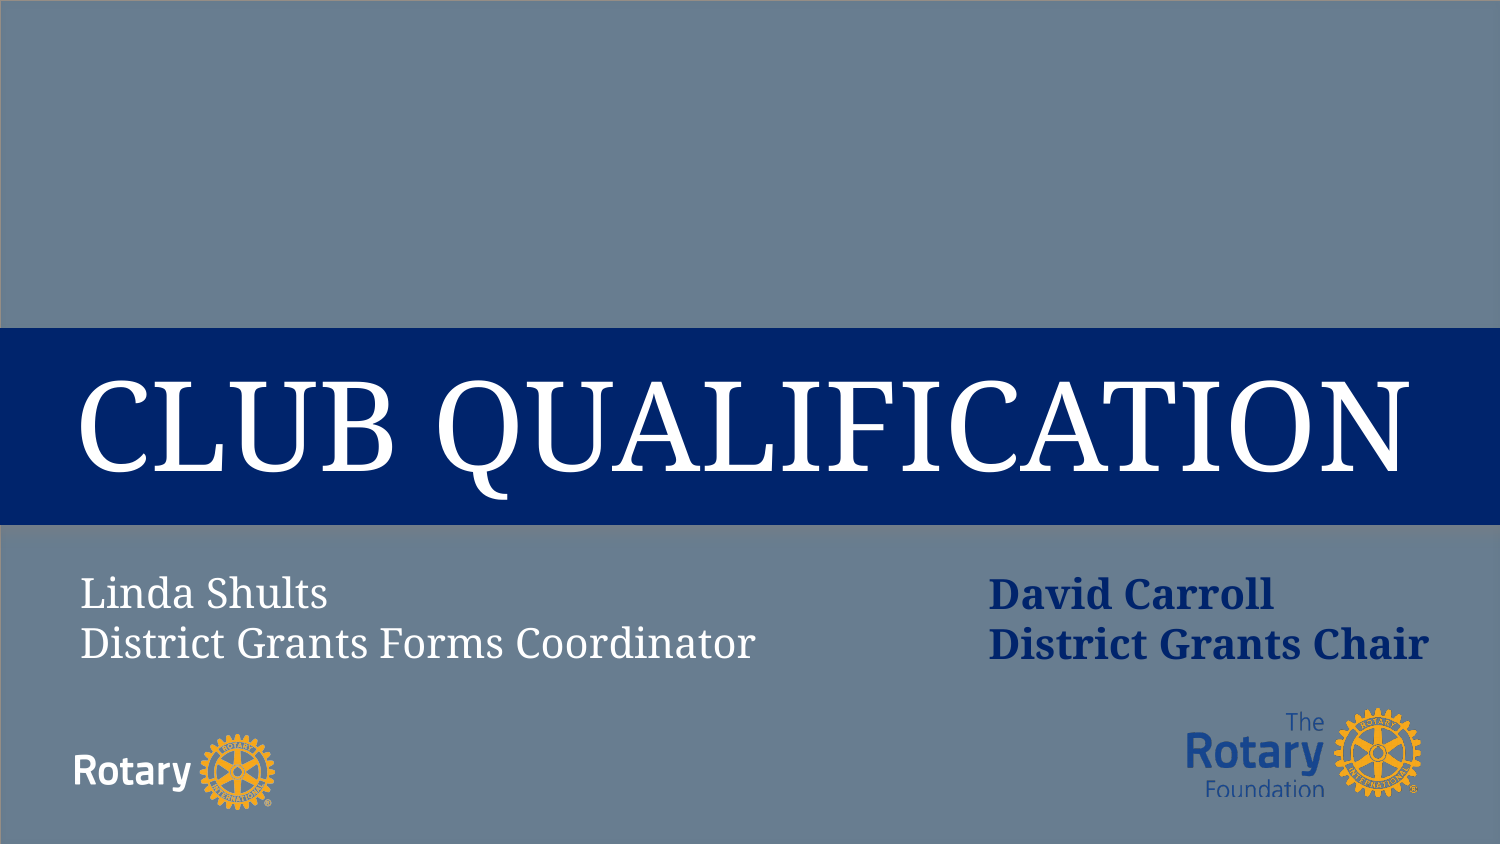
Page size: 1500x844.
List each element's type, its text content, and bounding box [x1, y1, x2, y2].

picture [75, 734, 275, 810]
title CLUB QUALIFICATION [0, 323, 1488, 521]
picture [1187, 708, 1422, 797]
text_box David Carroll District Grants Chair [973, 560, 1445, 676]
text_box Linda Shults District Grants Forms Coordinator [65, 559, 782, 675]
